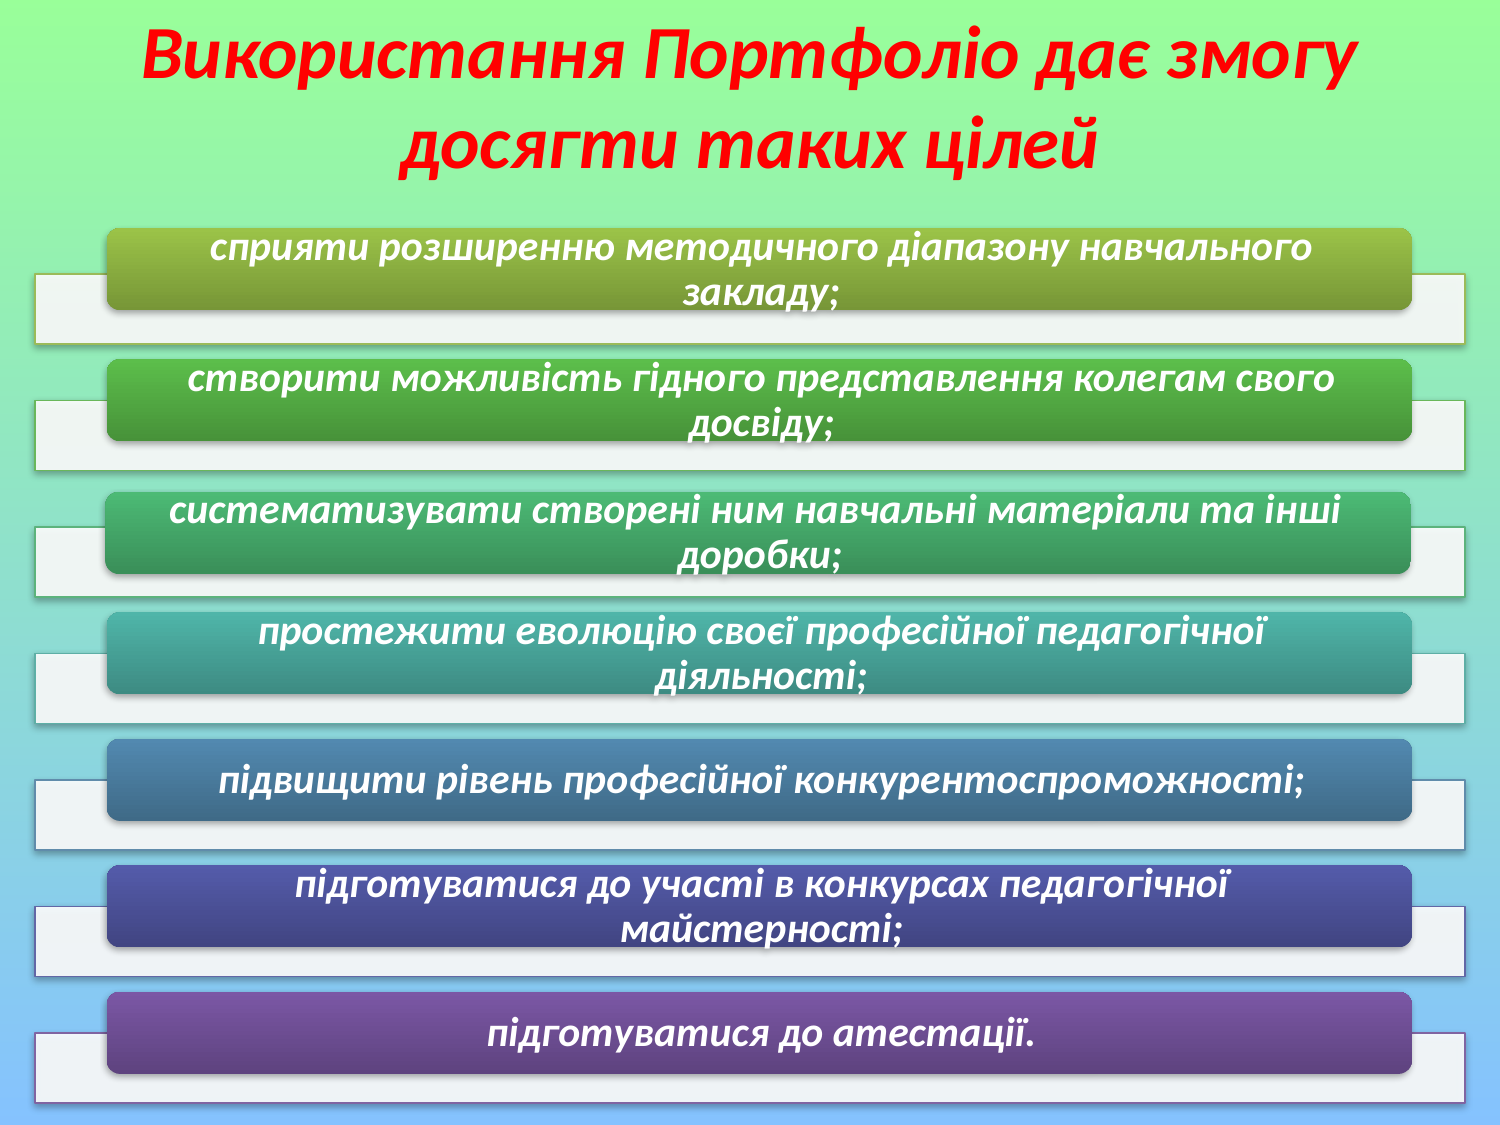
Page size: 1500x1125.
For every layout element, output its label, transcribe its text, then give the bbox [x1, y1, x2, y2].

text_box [34, 210, 1466, 1125]
title Використання Портфоліо дає змогу досягти таких цілей [0, 0, 1500, 188]
